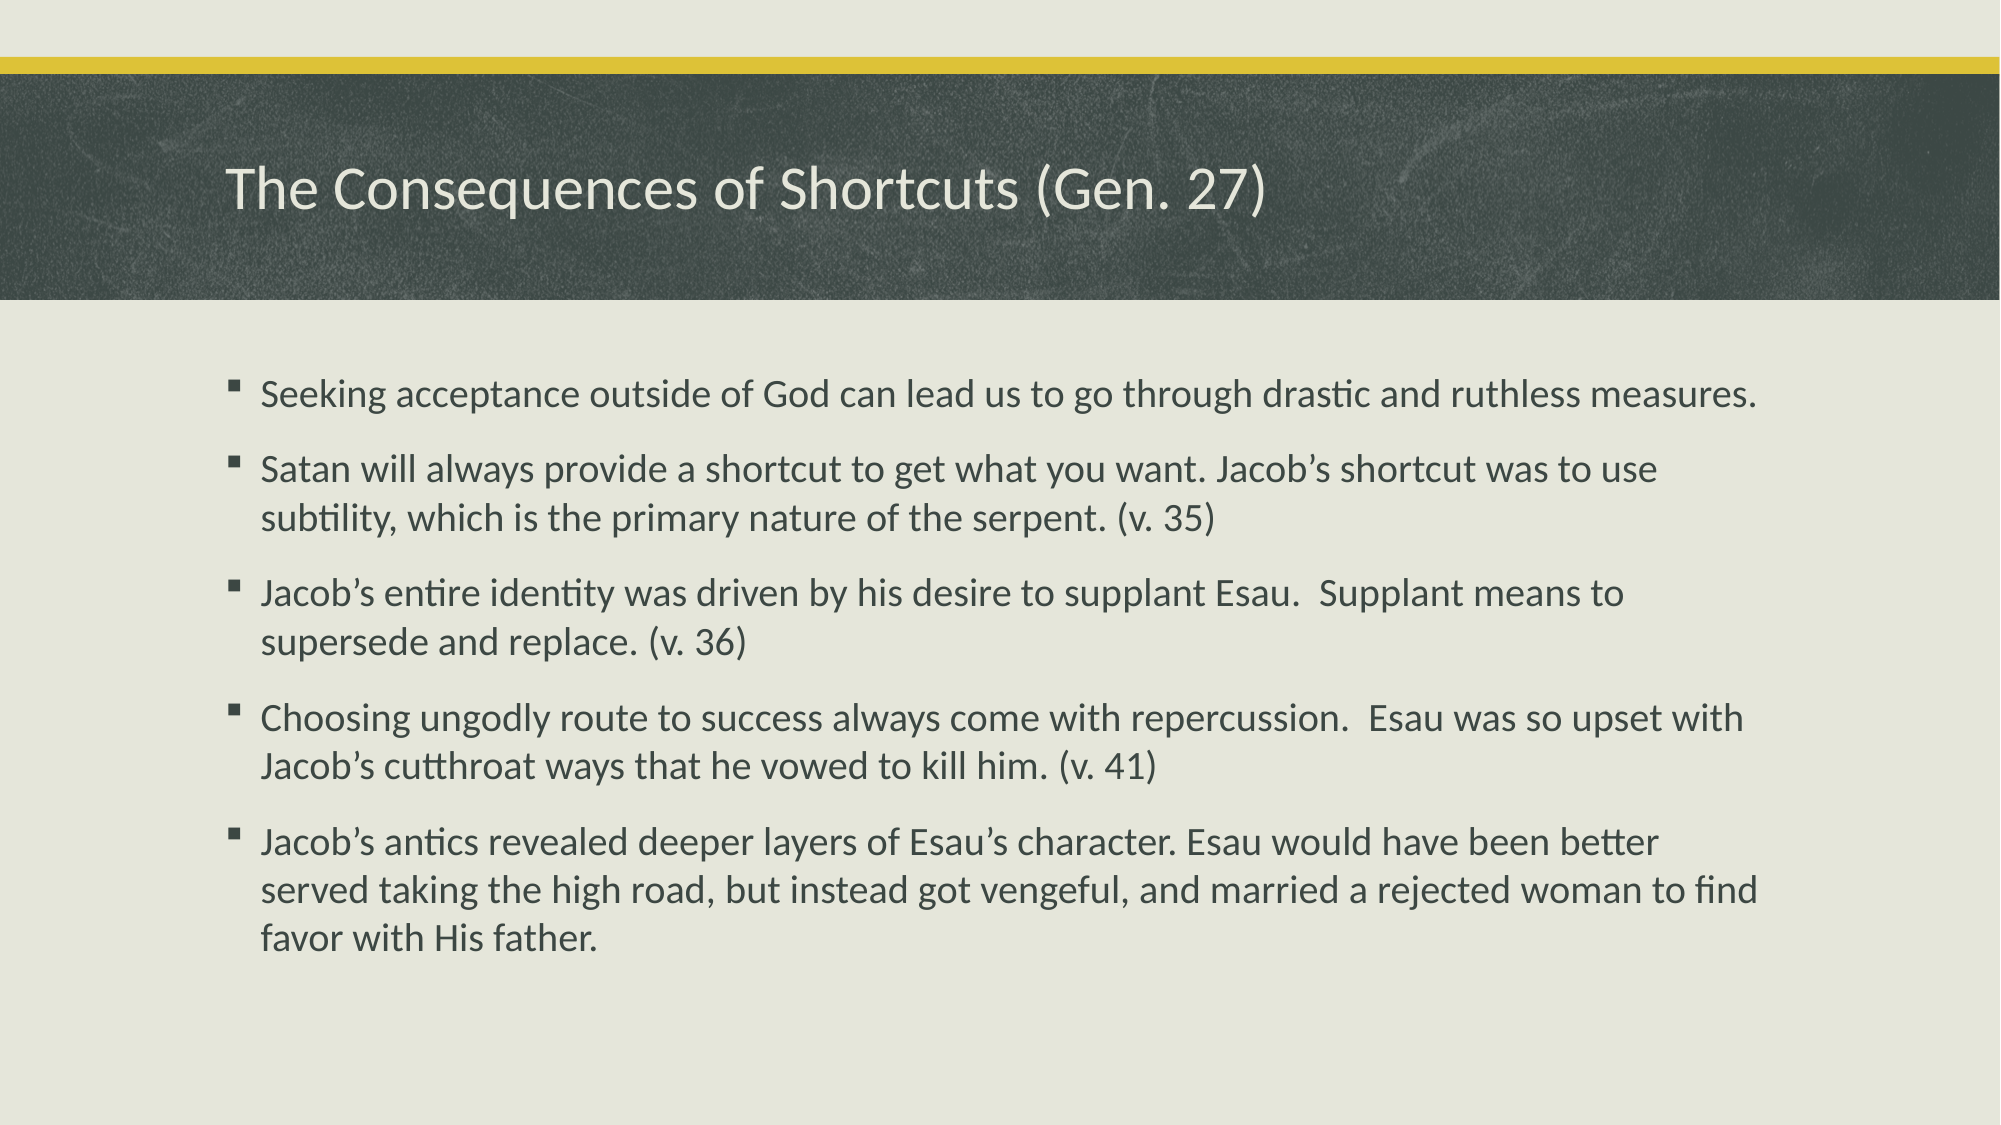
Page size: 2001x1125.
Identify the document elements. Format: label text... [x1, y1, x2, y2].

picture [0, 74, 2000, 300]
title The Consequences of Shortcuts (Gen. 27) [210, 76, 1790, 300]
list Seeking acceptance outside of God can lead us to go through drastic and ruthless measures. Satan will always provide a shortcut to get what you want. Jacob’s shortcut was to use subtility, which is the primary nature of the serpent. (v. 35) Jacob’s entire identity was driven by his desire to supplant Esau. Supplant means to supersede and replace. (v. 36) Choosing ungodly route to success always come with repercussion. Esau was so upset with Jacob’s cutthroat ways that he vowed to kill him. (v. 41) Jacob’s antics revealed deeper layers of Esau’s character. Esau would have been better served taking the high road, but instead got vengeful, and married a rejected woman to find favor with His father. [210, 359, 1790, 1014]
